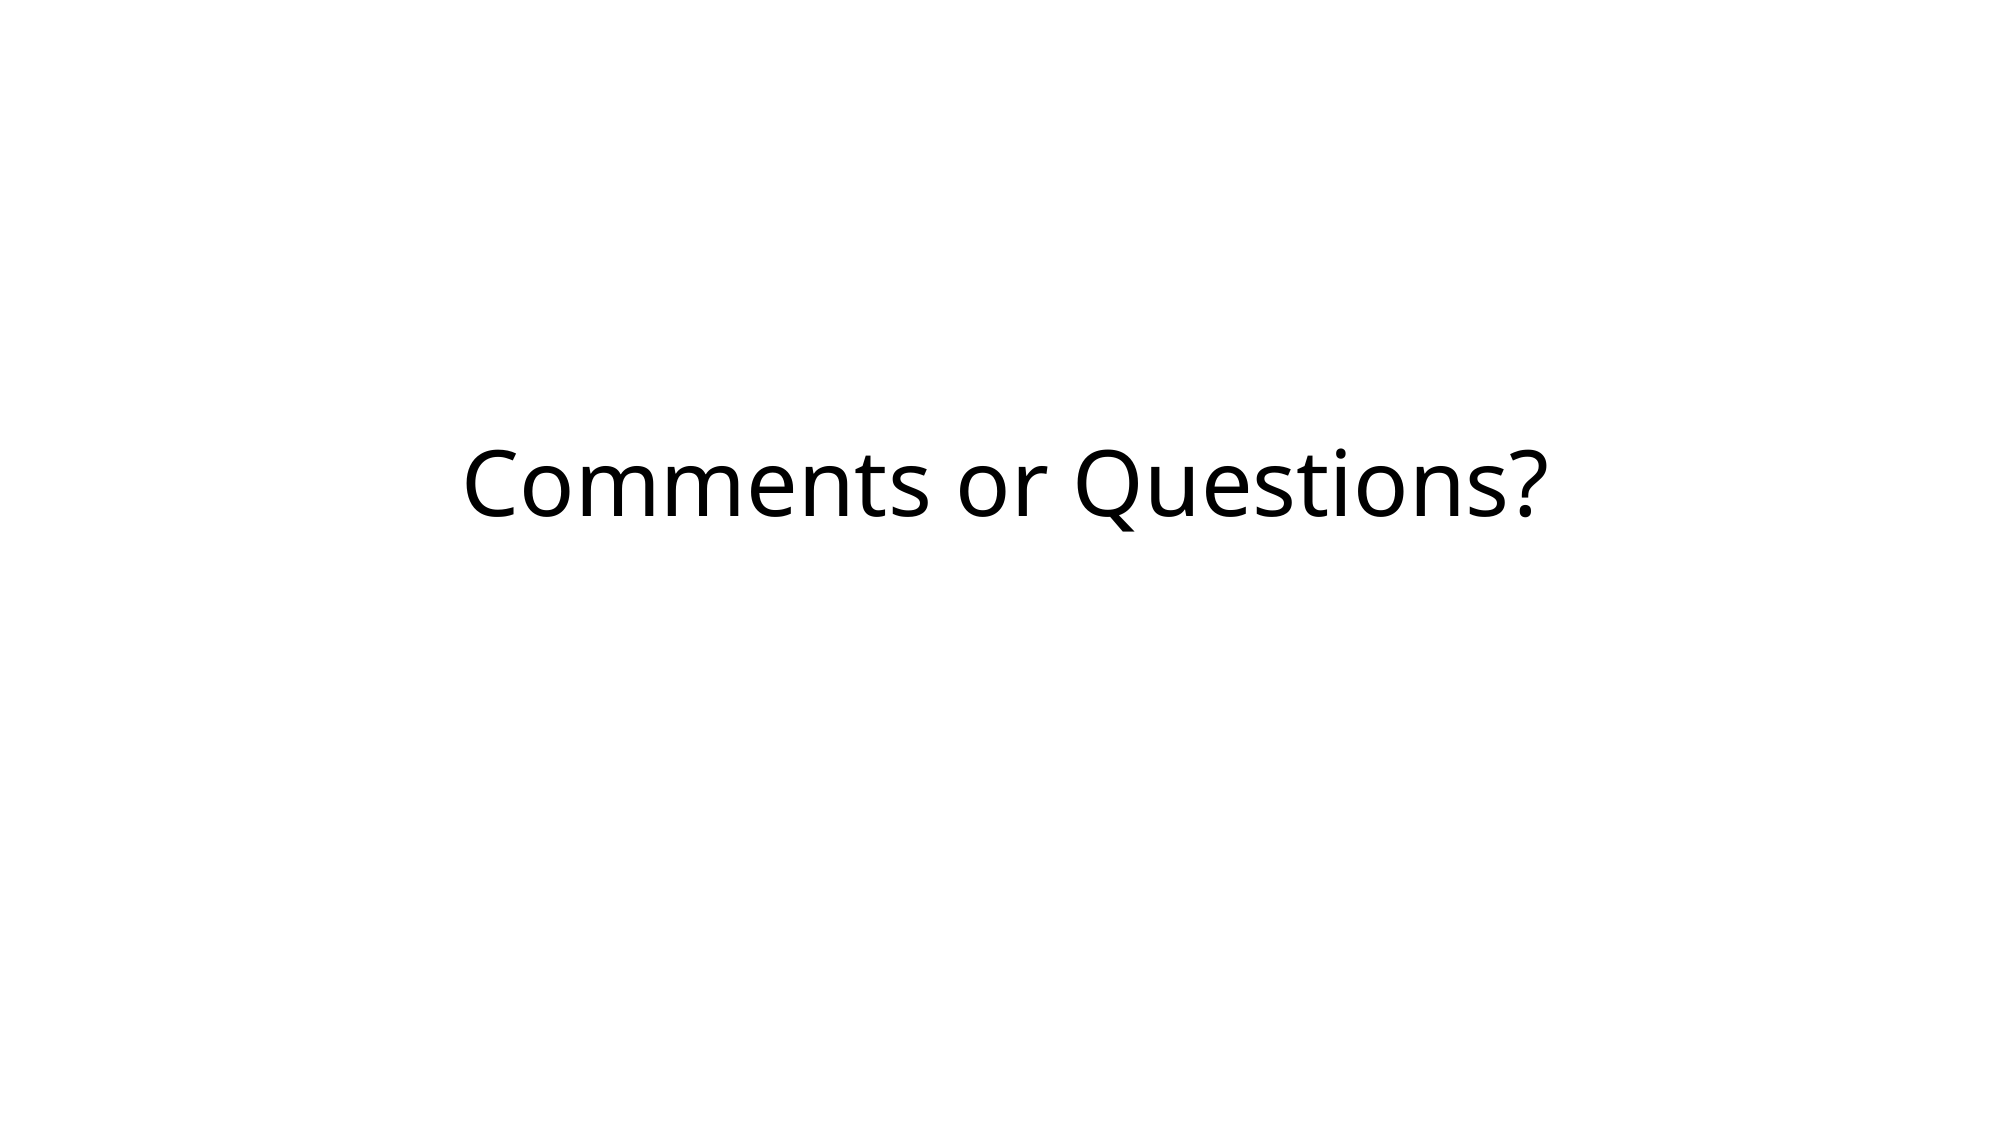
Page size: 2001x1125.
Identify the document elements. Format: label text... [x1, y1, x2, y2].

title Comments or Questions? [143, 378, 1869, 596]
